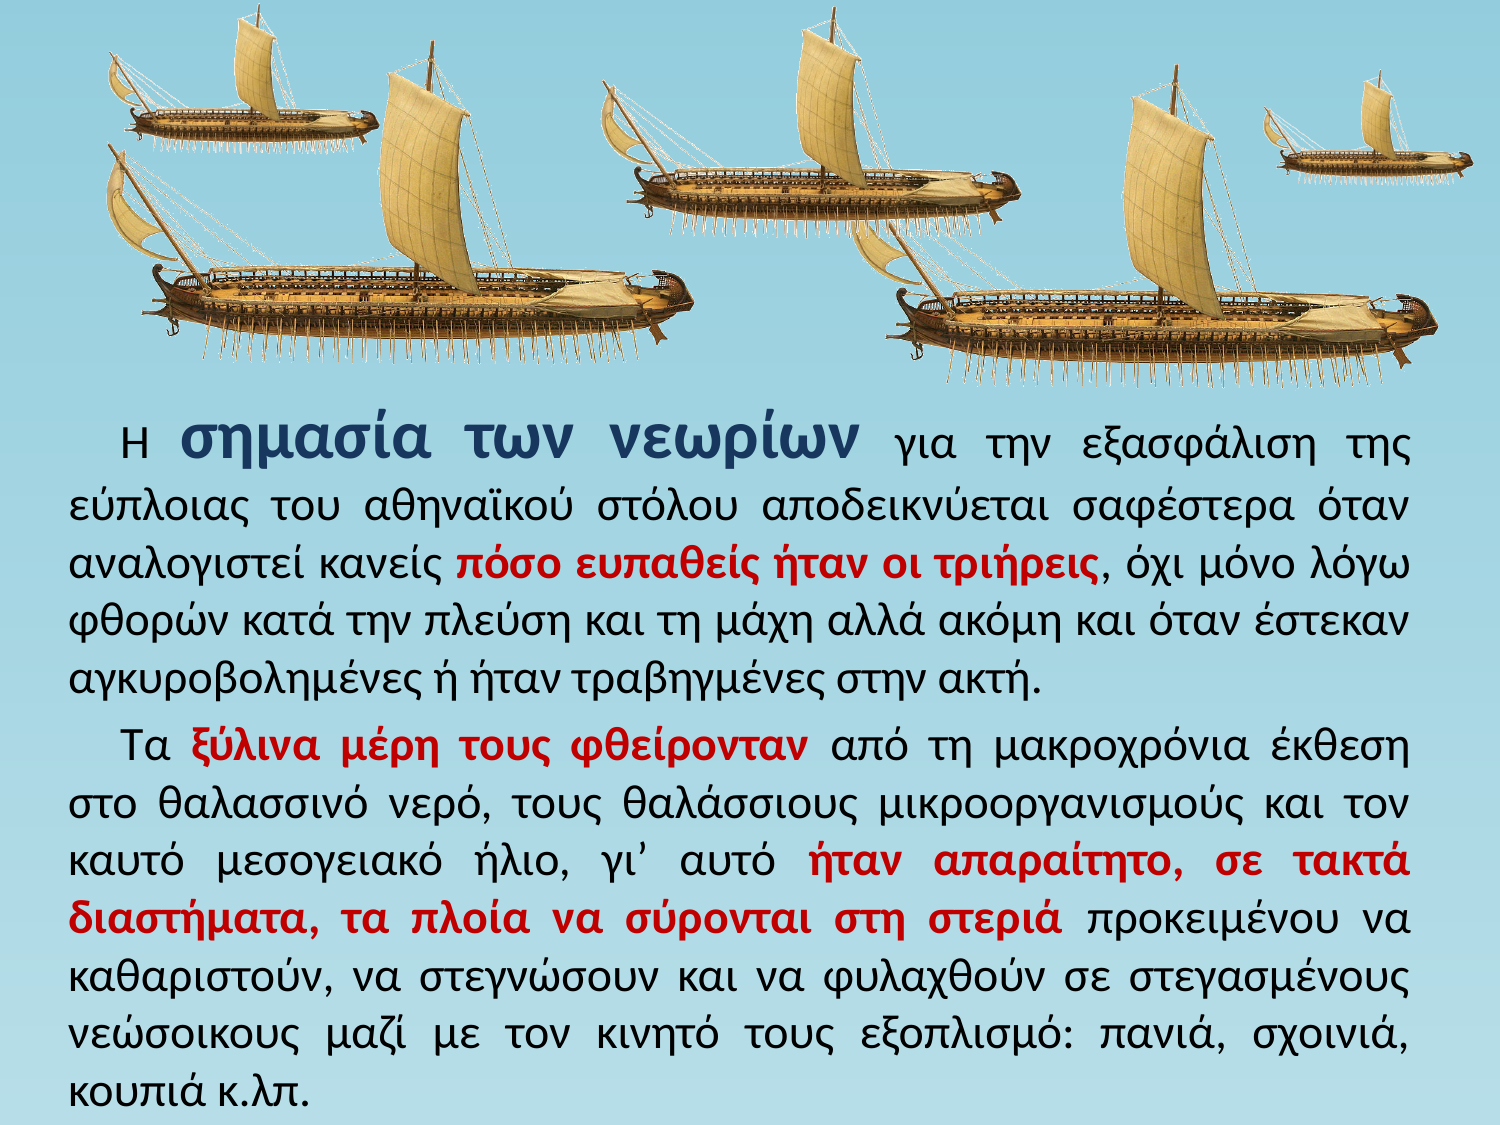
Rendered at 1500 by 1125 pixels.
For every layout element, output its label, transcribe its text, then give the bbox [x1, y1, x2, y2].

list Η σημασία των νεωρίων για την εξασφάλιση της εύπλοιας του αθηναϊκού στόλου αποδεικνύεται σαφέστερα όταν αναλογιστεί κανείς πόσο ευπαθείς ήταν οι τριήρεις, όχι μόνο λόγω φθορών κατά την πλεύση και τη μάχη αλλά ακόμη και όταν έστεκαν αγκυροβολημένες ή ήταν τραβηγμένες στην ακτή. Τα ξύλινα μέρη τους φθείρονταν από τη μακροχρόνια έκθεση στο θαλασσινό νερό, τους θαλάσσιους μικροοργανισμούς και τον καυτό μεσογειακό ήλιο, γι’ αυτό ήταν απαραίτητο, σε τακτά διαστήματα, τα πλοία να σύρονται στη στεριά προκειμένου να καθαριστούν, να στεγνώσουν και να φυλαχθούν σε στεγασμένους νεώσοικους μαζί με τον κινητό τους εξοπλισμό: πανιά, σχοινιά, κουπιά κ.λπ. [53, 382, 1427, 1125]
picture [88, 0, 1477, 413]
